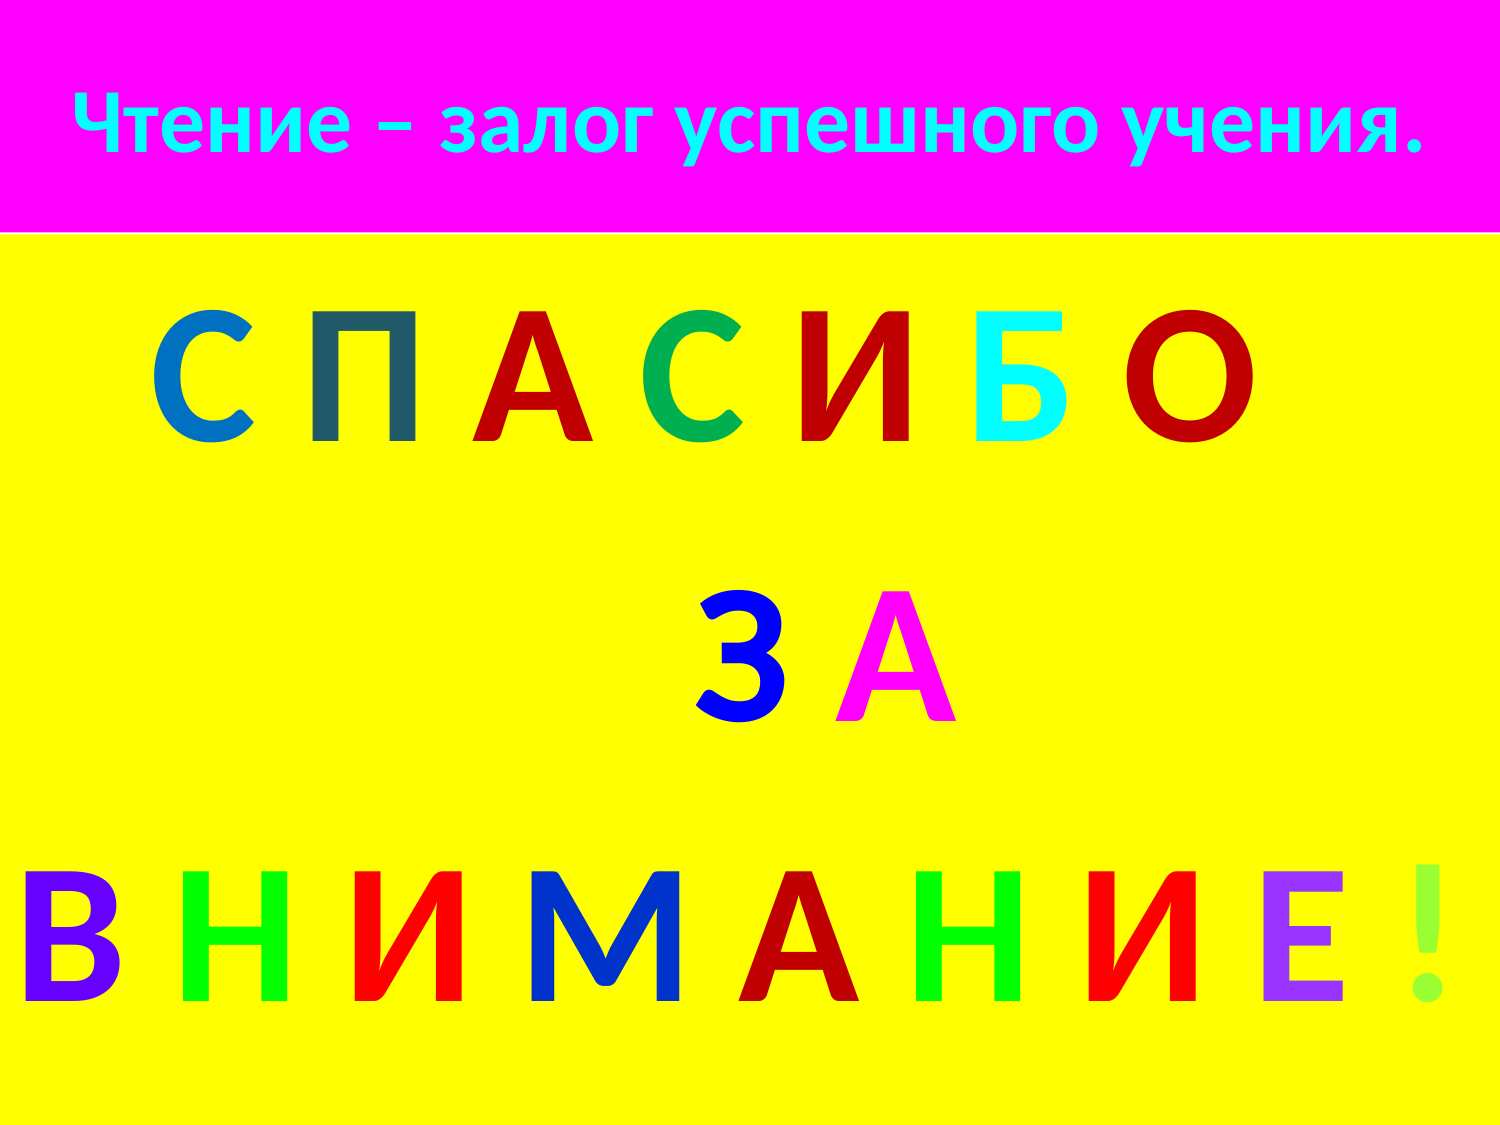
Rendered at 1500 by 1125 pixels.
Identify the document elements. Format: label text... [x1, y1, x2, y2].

list С П А С И Б О З А В Н И М А Н И Е ! [0, 234, 1500, 1125]
title Чтение – залог успешного учения. [0, 0, 1500, 233]
